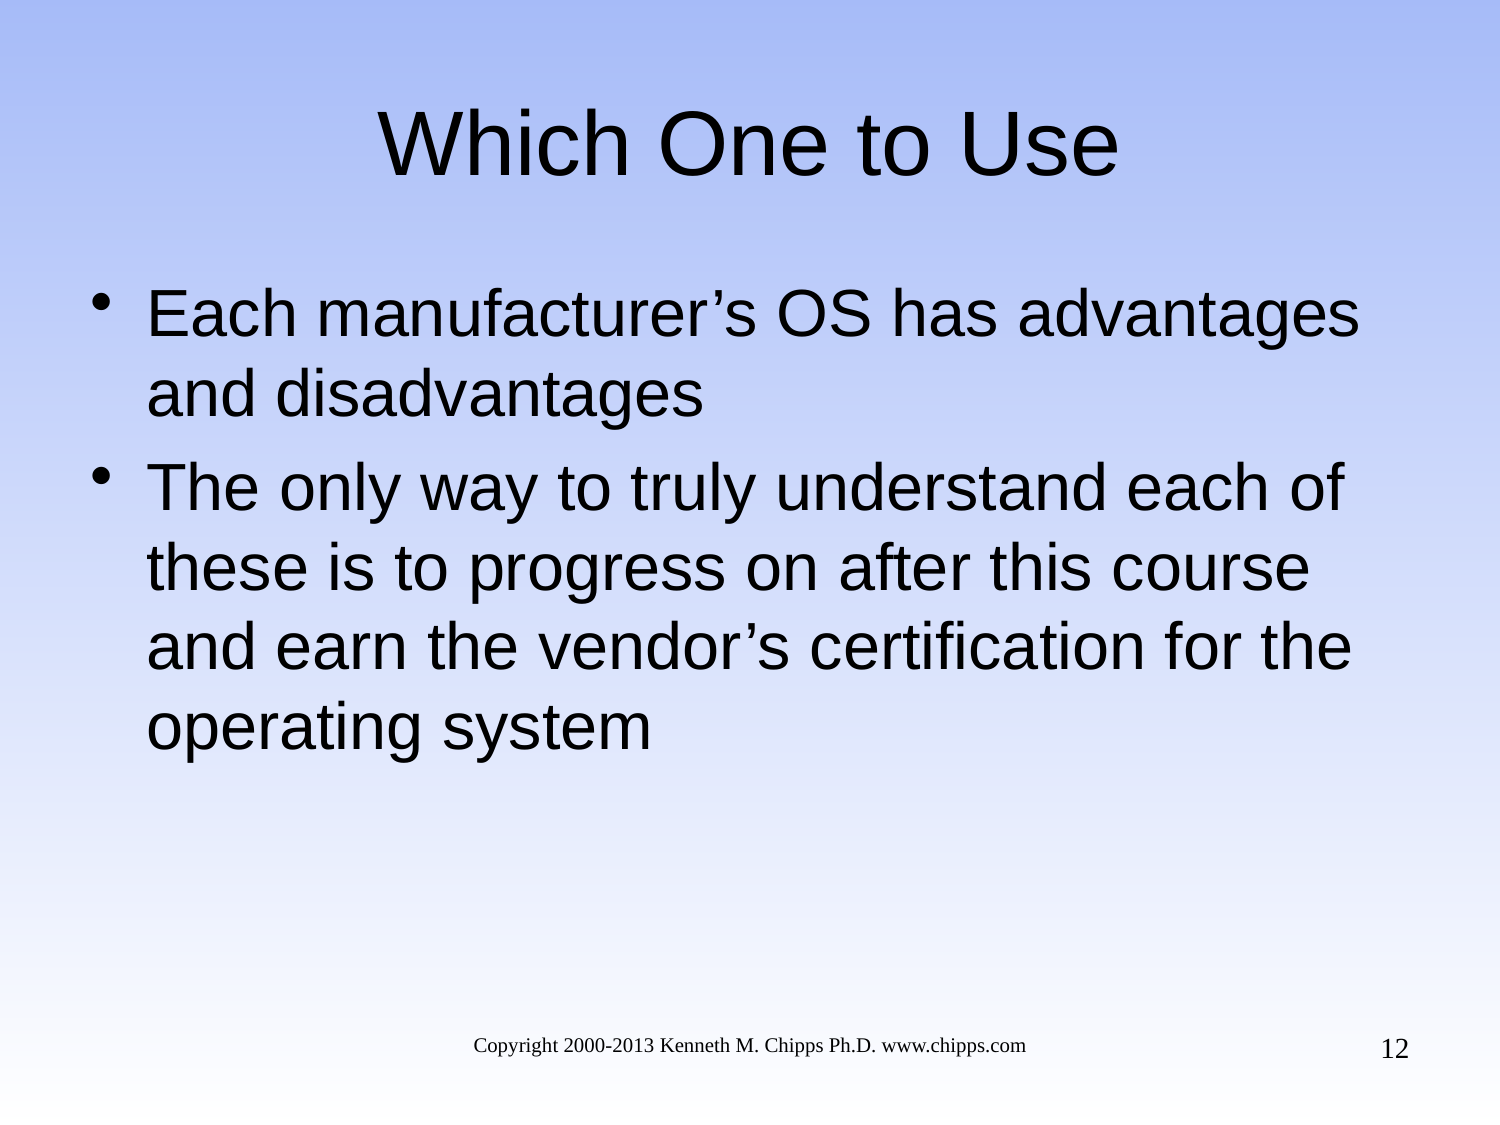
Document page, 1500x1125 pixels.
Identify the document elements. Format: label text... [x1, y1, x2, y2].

list Each manufacturer’s OS has advantages and disadvantages The only way to truly understand each of these is to progress on after this course and earn the vendor’s certification for the operating system [74, 262, 1426, 1006]
slide_number 12 [1074, 1021, 1426, 1101]
title Which One to Use [74, 44, 1426, 233]
footer Copyright 2000-2013 Kenneth M. Chipps Ph.D. www.chipps.com [449, 1024, 1051, 1103]
